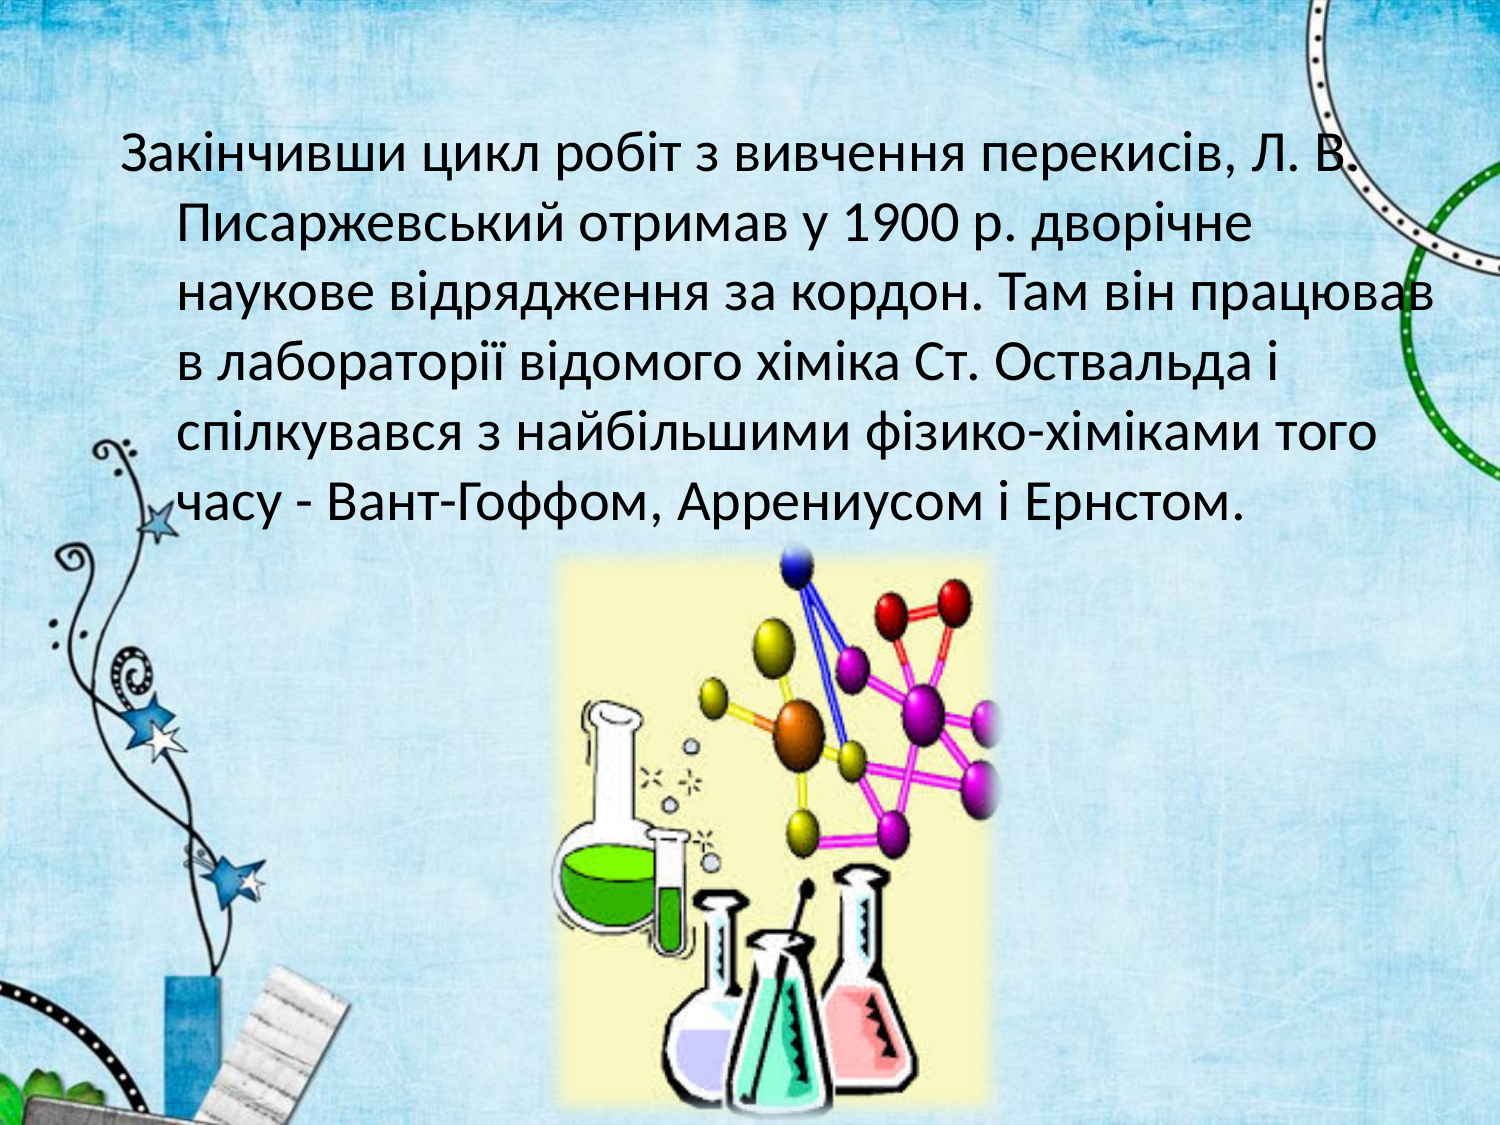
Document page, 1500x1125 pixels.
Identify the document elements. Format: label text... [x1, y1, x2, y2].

list Закінчивши цикл робіт з вивчення перекисів, Л. В. Писаржевський отримав у 1900 р. дворічне наукове відрядження за кордон. Там він працював в лабораторії відомого хіміка Ст. Оствальда і спілкувався з найбільшими фізико-хіміками того часу - Вант-Гоффом, Аррениусом і Ернстом. [105, 105, 1456, 848]
picture [0, 0, 1500, 1125]
